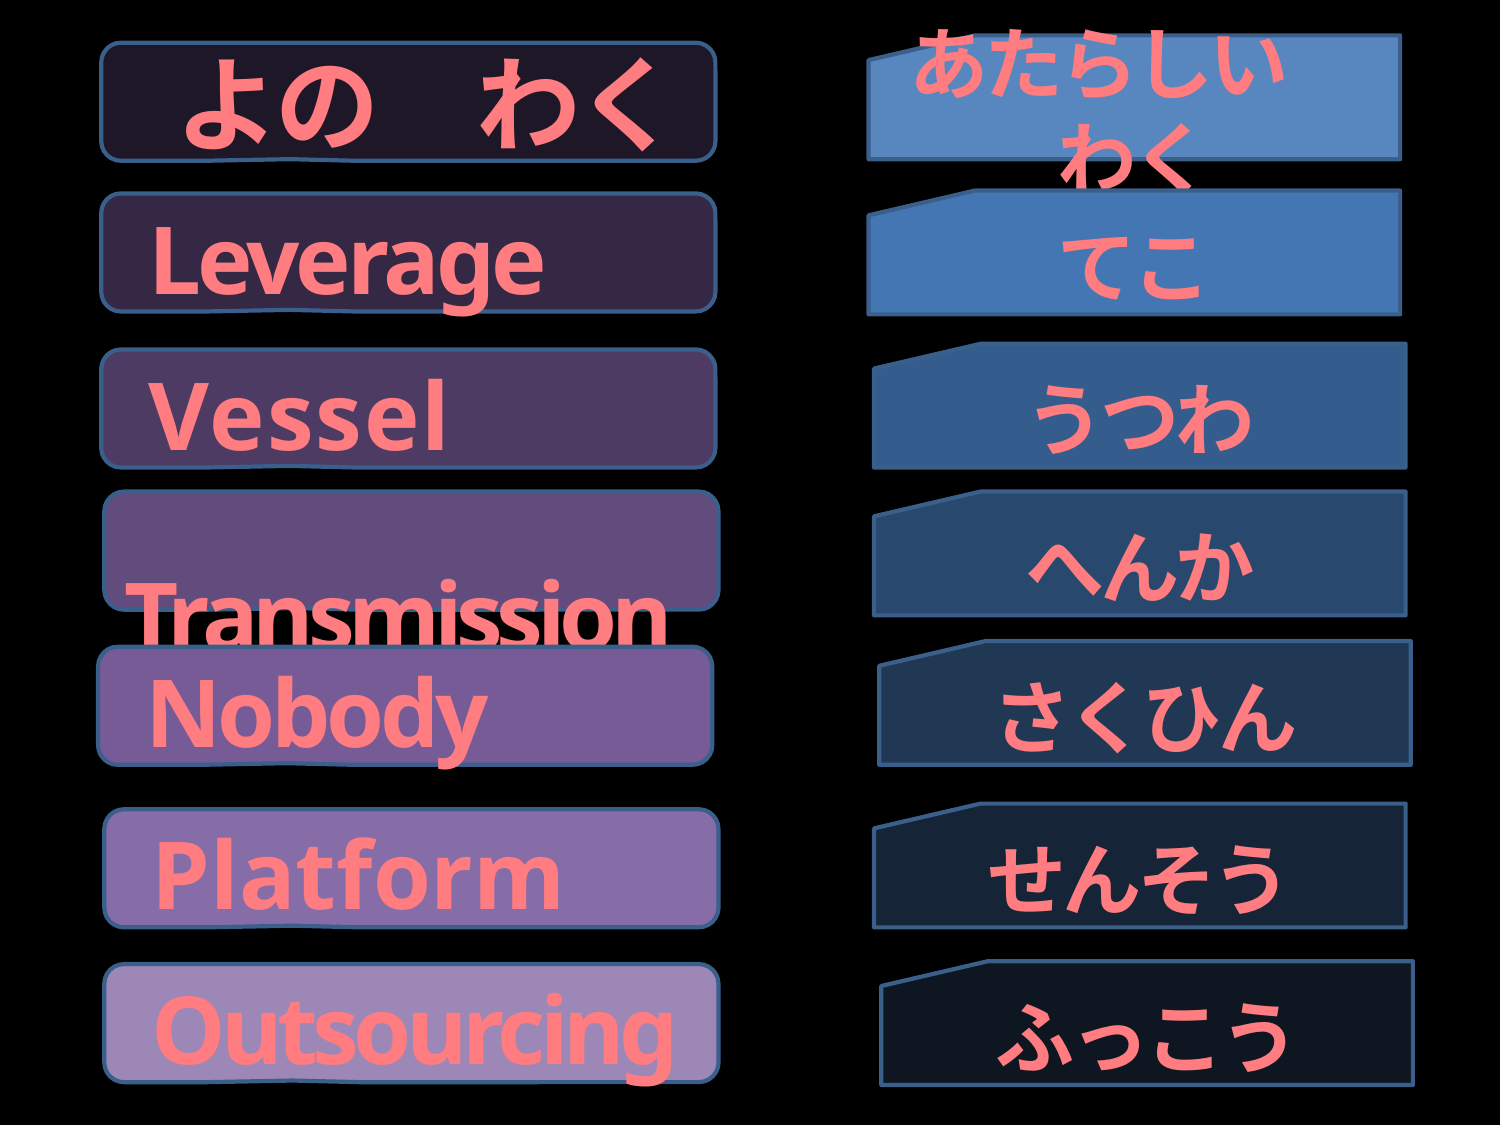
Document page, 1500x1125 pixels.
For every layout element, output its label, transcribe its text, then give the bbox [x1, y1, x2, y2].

text_box さくひん [877, 638, 1413, 767]
text_box Platform [102, 807, 721, 930]
text_box よの わく [99, 40, 718, 163]
text_box うつわ [871, 341, 1408, 470]
text_box へんか [871, 489, 1408, 618]
text_box Transmission [102, 489, 721, 612]
text_box てこ [866, 188, 1403, 317]
text_box Vessel [99, 347, 718, 470]
text_box ふっこう [879, 959, 1415, 1088]
text_box せんそう [871, 801, 1408, 930]
text_box あたらしい わく [866, 33, 1403, 162]
text_box Leverage [99, 191, 718, 314]
text_box Outsourcing [102, 961, 721, 1085]
text_box Nobody [95, 644, 715, 767]
